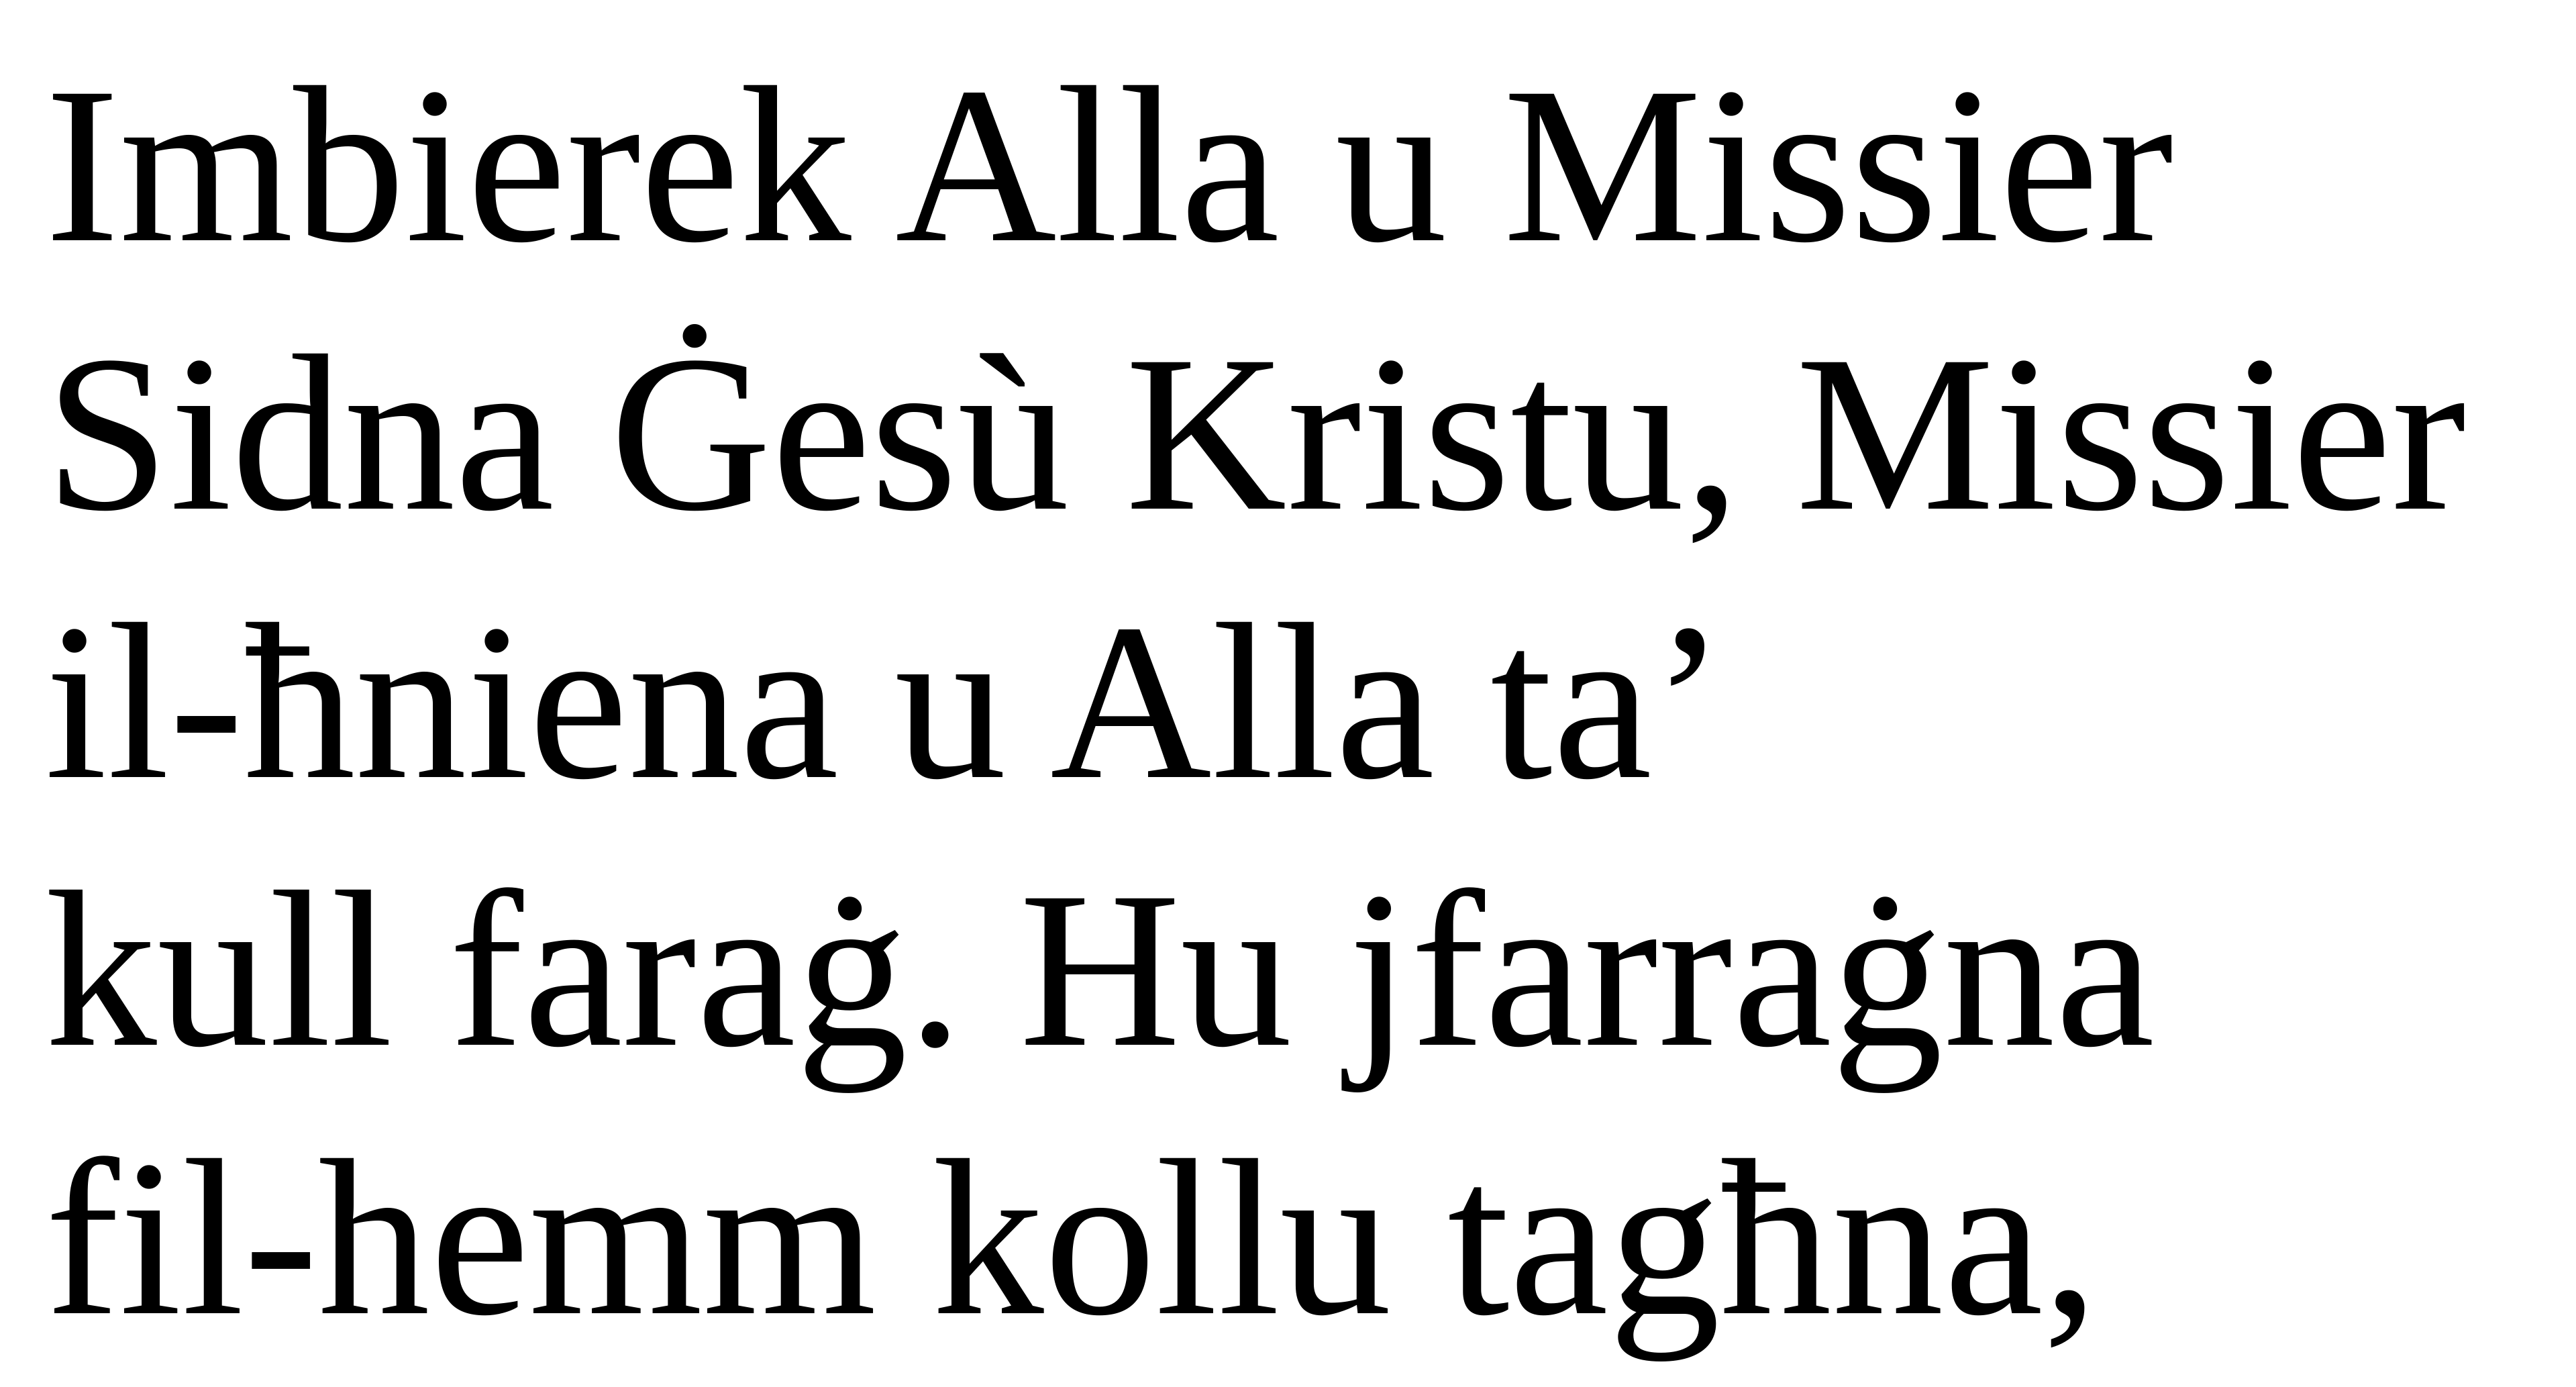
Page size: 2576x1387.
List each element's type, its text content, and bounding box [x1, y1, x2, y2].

text_box Imbierek Alla u Missier Sidna Ġesù Kristu, Missier il-ħniena u Alla ta’ kull faraġ. Hu jfarraġna fil-hemm kollu tagħna, [35, 11, 2540, 1364]
